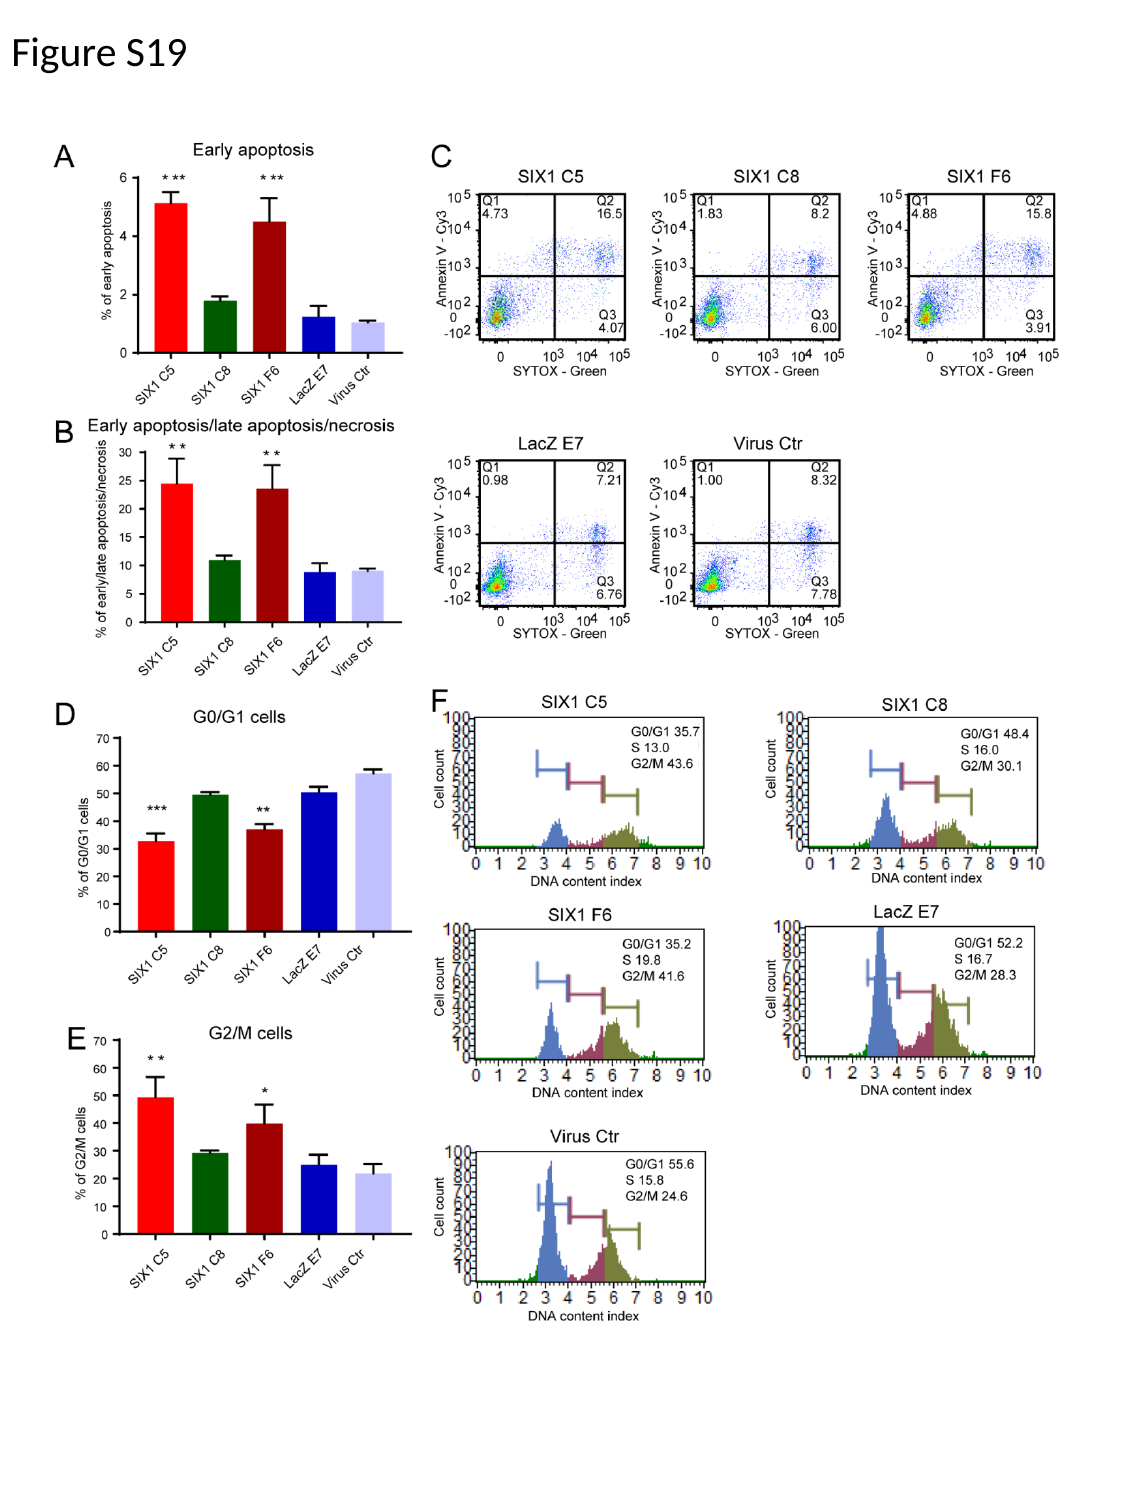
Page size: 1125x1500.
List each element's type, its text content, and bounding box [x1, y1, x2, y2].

text_box Figure S19 [0, 0, 246, 100]
picture [53, 139, 1060, 1325]
